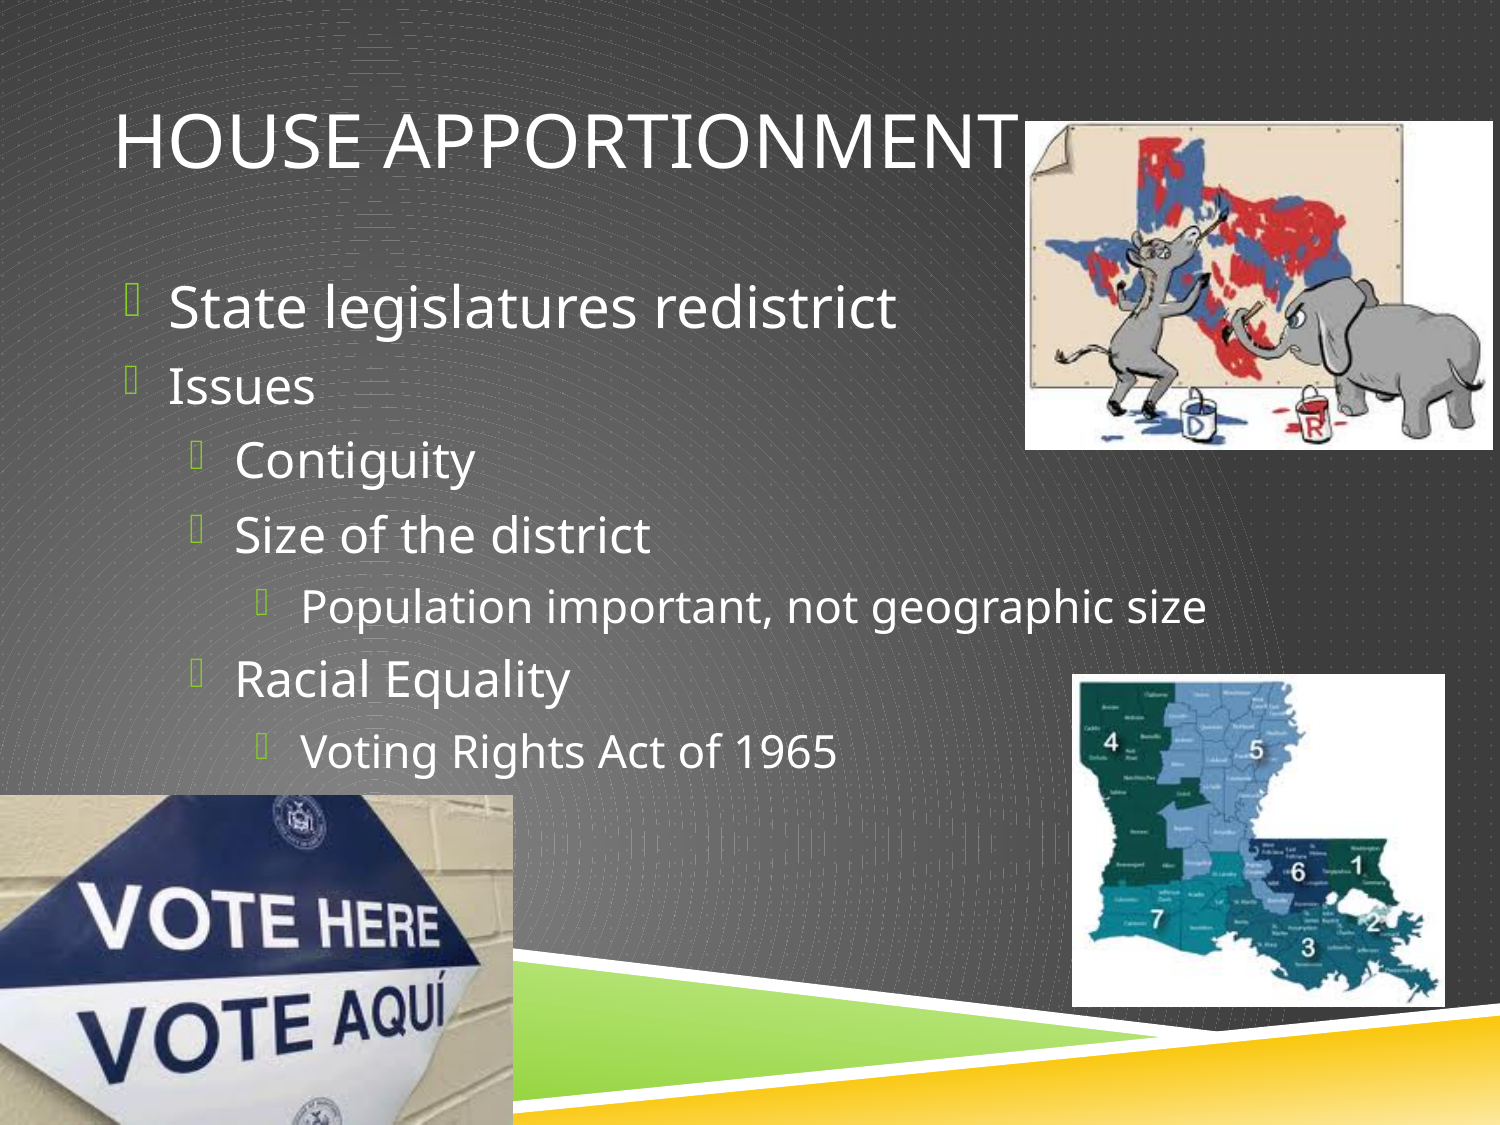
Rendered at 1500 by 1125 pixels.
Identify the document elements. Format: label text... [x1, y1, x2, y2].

picture [0, 794, 513, 1125]
list State legislatures redistrict Issues Contiguity Size of the district Population important, not geographic size Racial Equality Voting Rights Act of 1965 [112, 262, 1388, 875]
picture [1072, 674, 1445, 1007]
title House Apportionment [112, 45, 1388, 233]
picture [1024, 121, 1494, 451]
